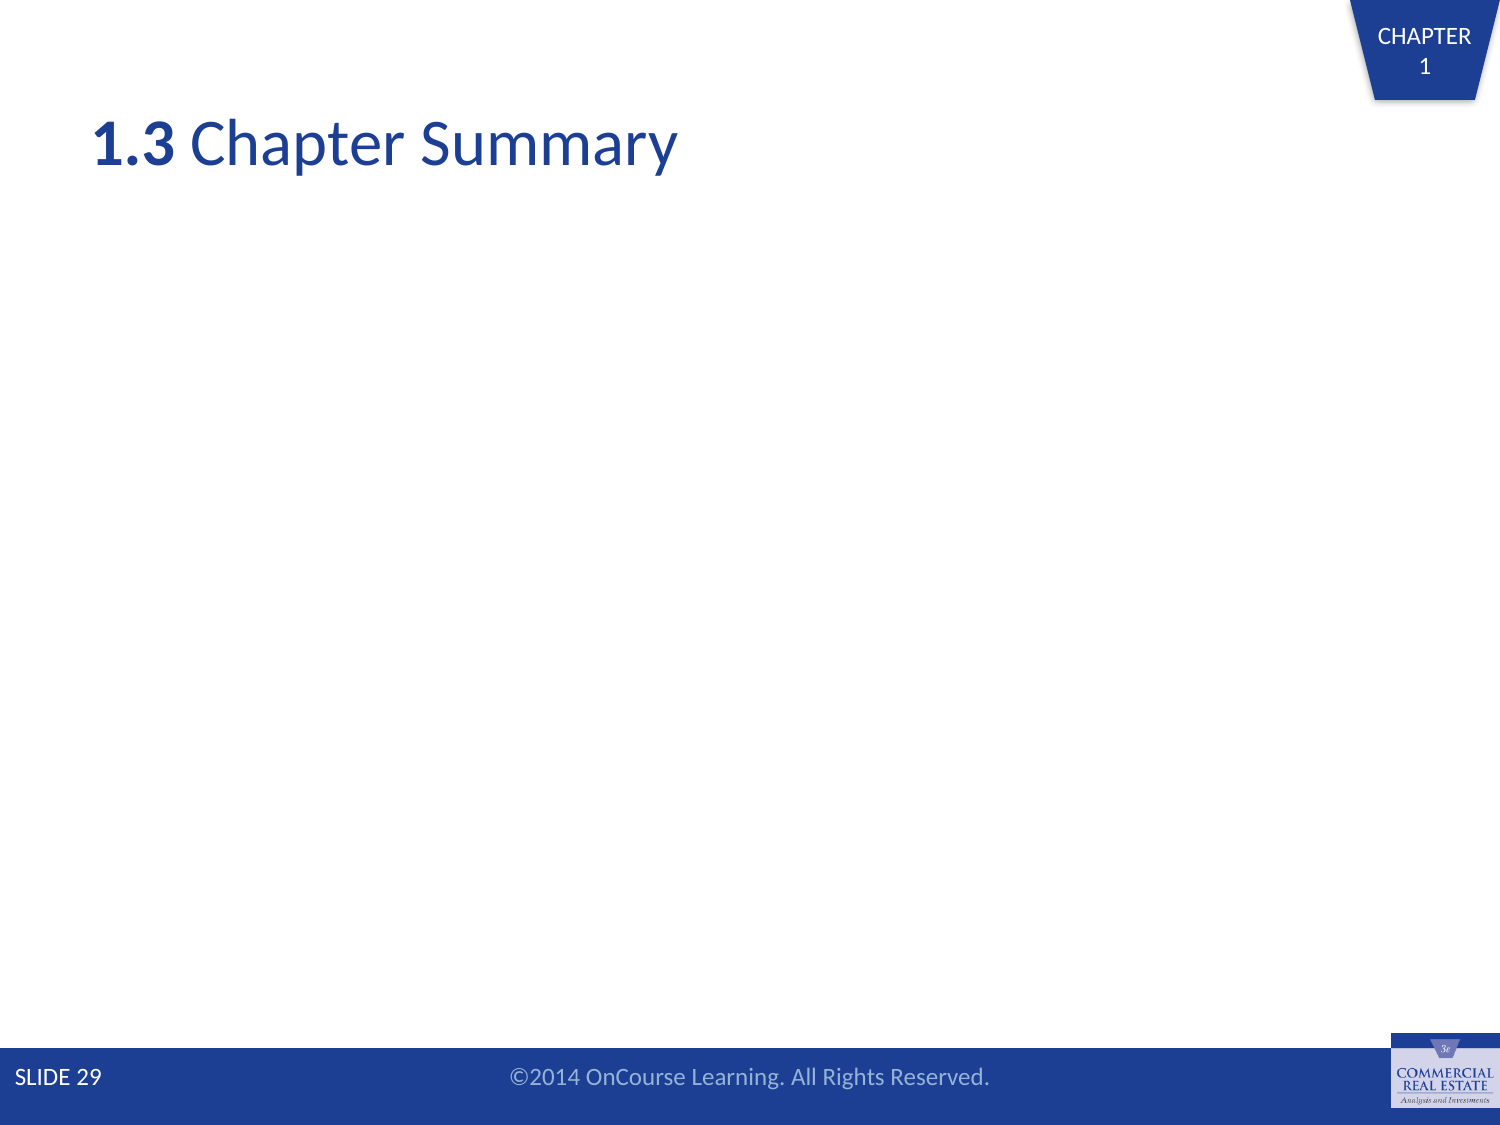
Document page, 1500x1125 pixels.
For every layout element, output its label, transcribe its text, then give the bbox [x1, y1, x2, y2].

picture [1391, 1033, 1500, 1108]
title 1.3 Chapter Summary [75, 45, 1350, 233]
slide_number SLIDE 29 [0, 1052, 350, 1113]
